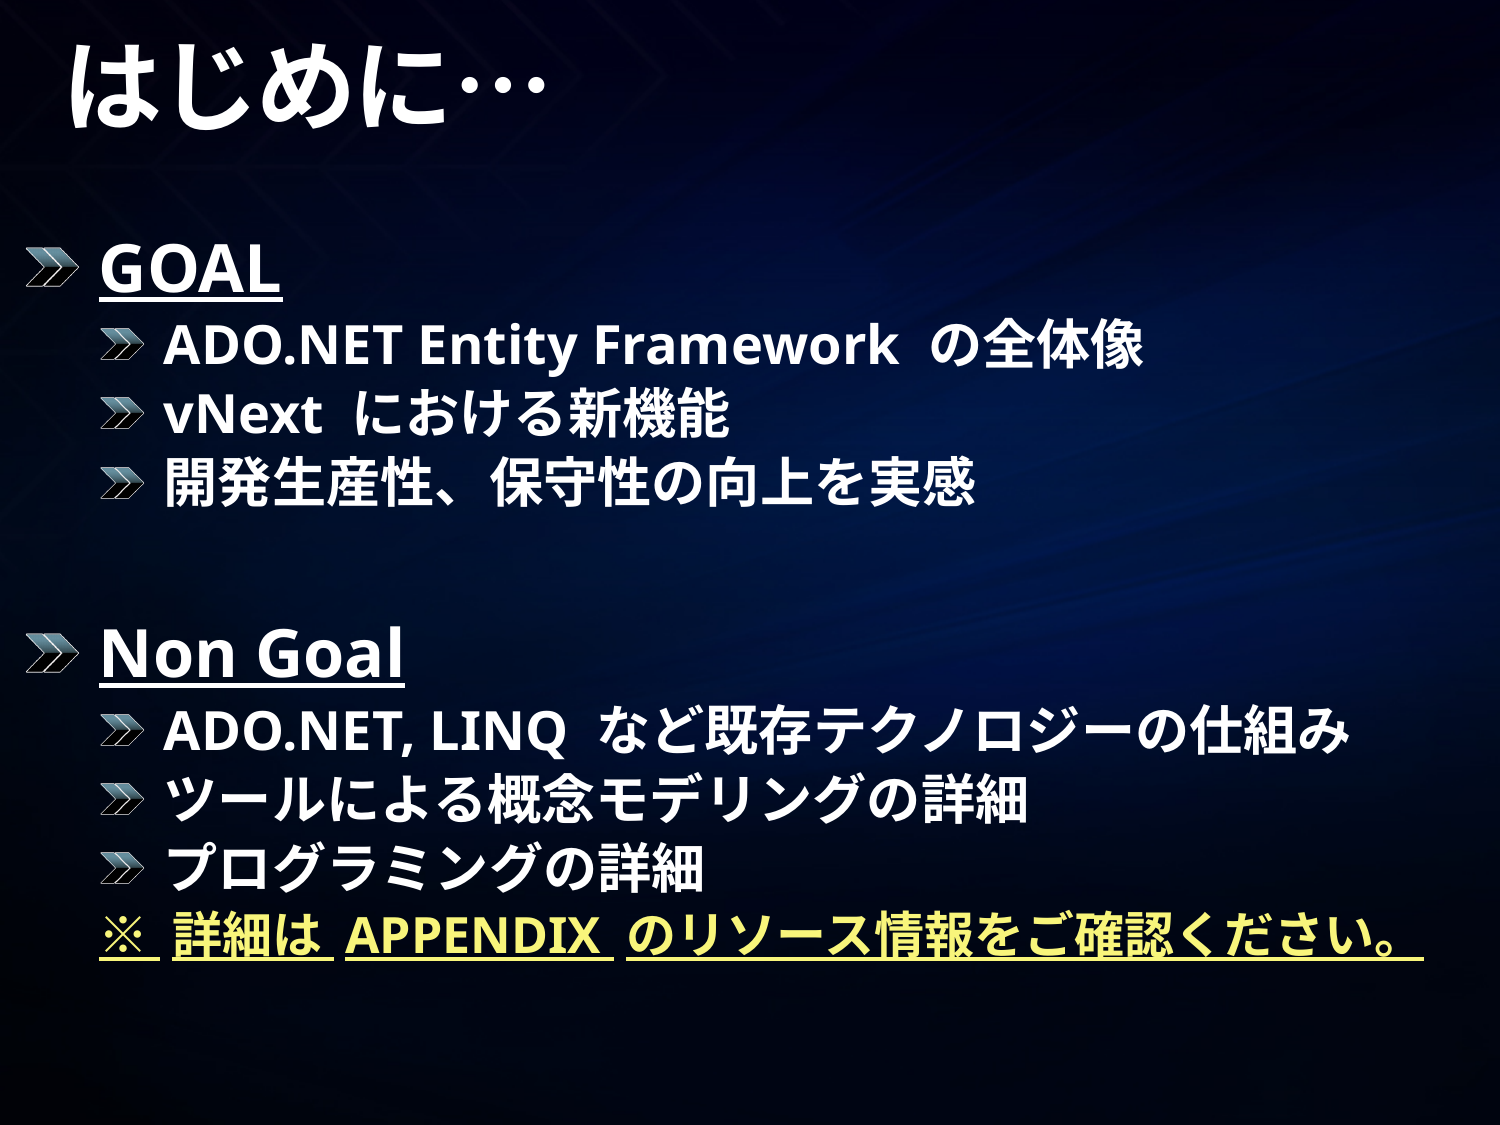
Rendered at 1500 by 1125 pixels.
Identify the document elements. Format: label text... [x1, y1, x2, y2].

list GOAL ADO.NET Entity Framework の全体像 vNext における新機能 開発生産性、保守性の向上を実感 Non Goal ADO.NET, LINQ など既存テクノロジーの仕組み ツールによる概念モデリングの詳細 プログラミングの詳細 ※ 詳細は APPENDIX のリソース情報をご確認ください。 [23, 234, 1500, 1125]
picture [98, 326, 145, 361]
picture [0, 0, 1500, 1125]
picture [98, 712, 145, 747]
picture [98, 781, 145, 816]
picture [98, 465, 145, 500]
picture [98, 850, 145, 885]
picture [98, 395, 145, 430]
title はじめに… [62, 37, 1438, 147]
